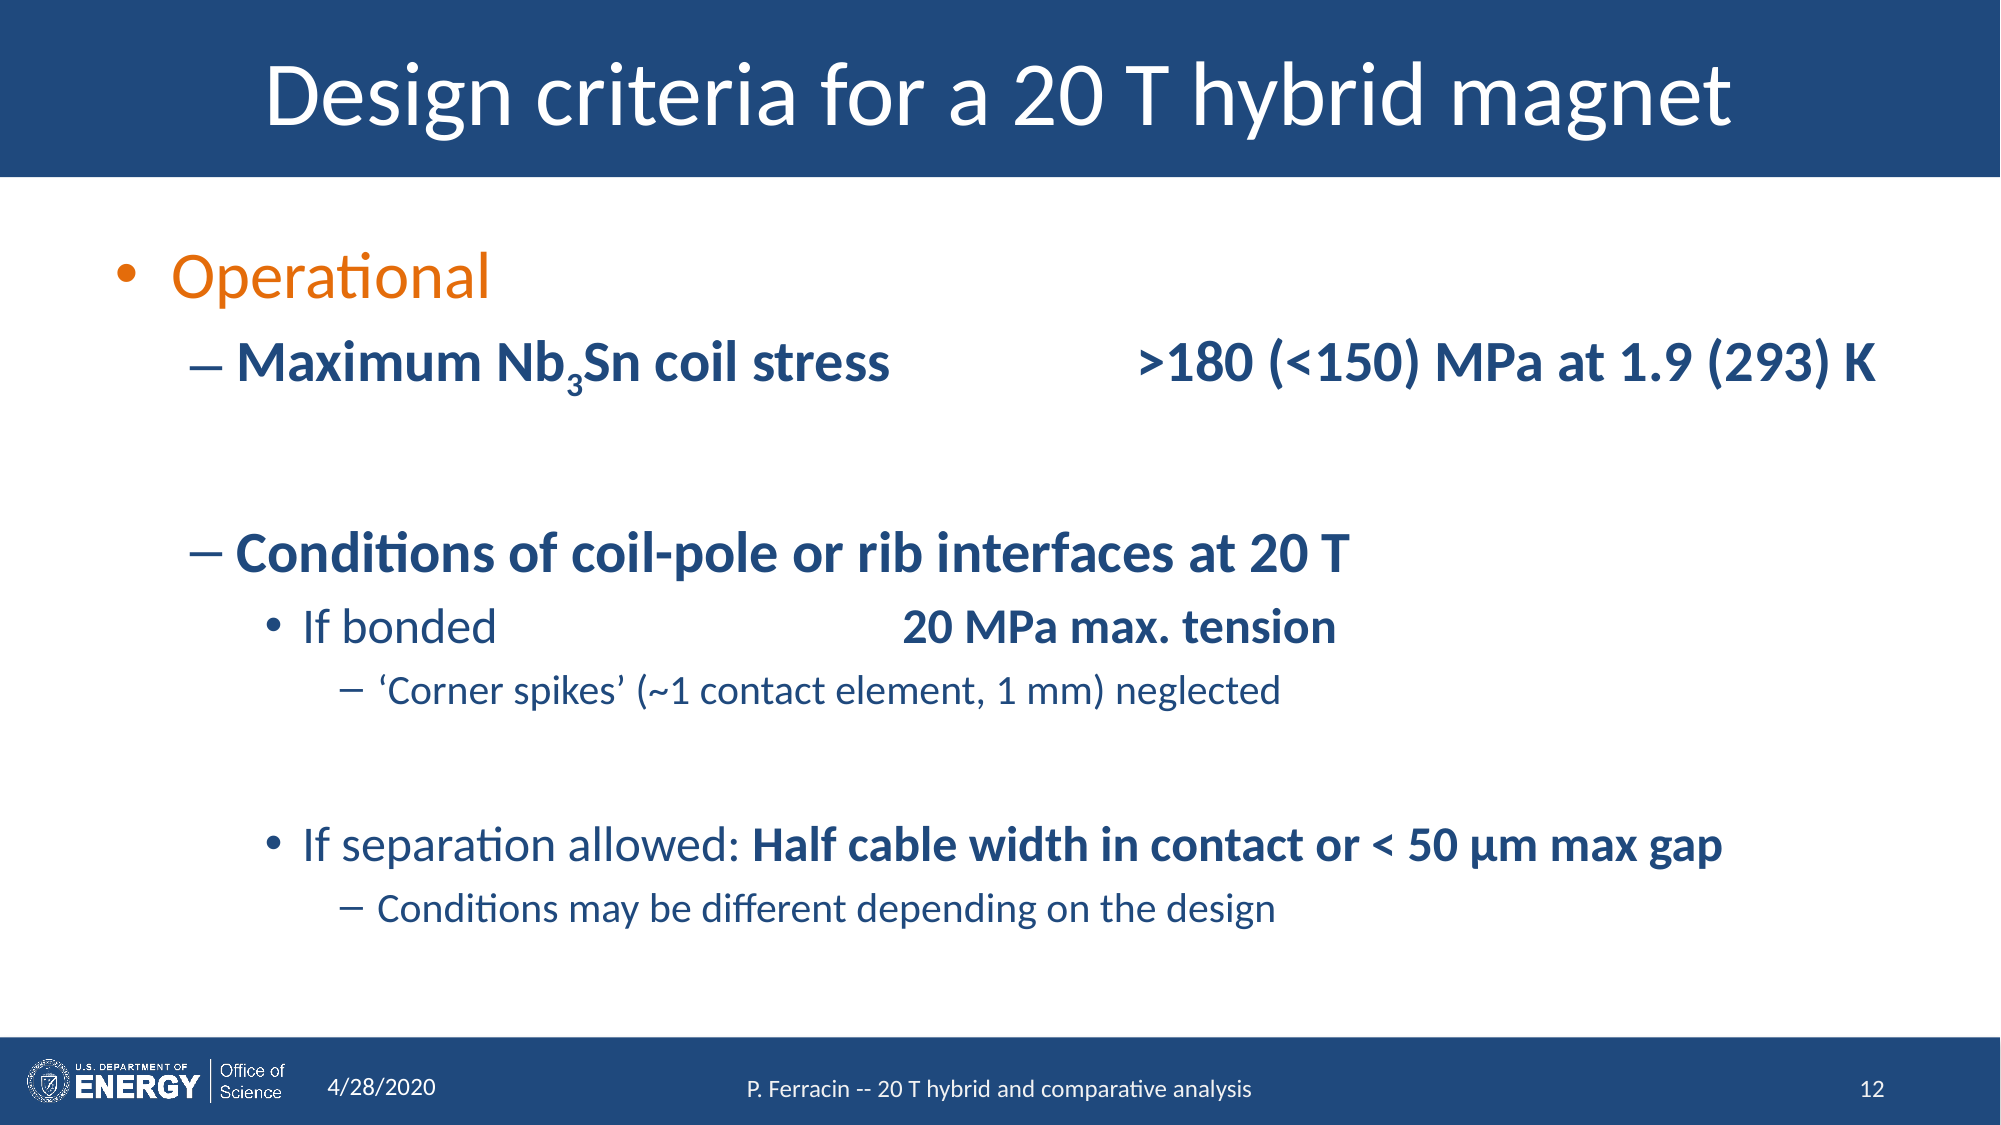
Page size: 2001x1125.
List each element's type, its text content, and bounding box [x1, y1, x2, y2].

list Operational Maximum Nb3Sn coil stress >180 (<150) MPa at 1.9 (293) K Conditions of coil-pole or rib interfaces at 20 T If bonded 20 MPa max. tension ‘Corner spikes’ (~1 contact element, 1 mm) neglected If separation allowed: Half cable width in contact or < 50 µm max gap Conditions may be different depending on the design [99, 224, 1993, 986]
picture [27, 1059, 285, 1103]
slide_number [312, 1055, 567, 1116]
slide_number 12 [1433, 1057, 1900, 1118]
footer P. Ferracin -- 20 T hybrid and comparative analysis [562, 1057, 1433, 1118]
title Design criteria for a 20 T hybrid magnet [0, 0, 2000, 178]
